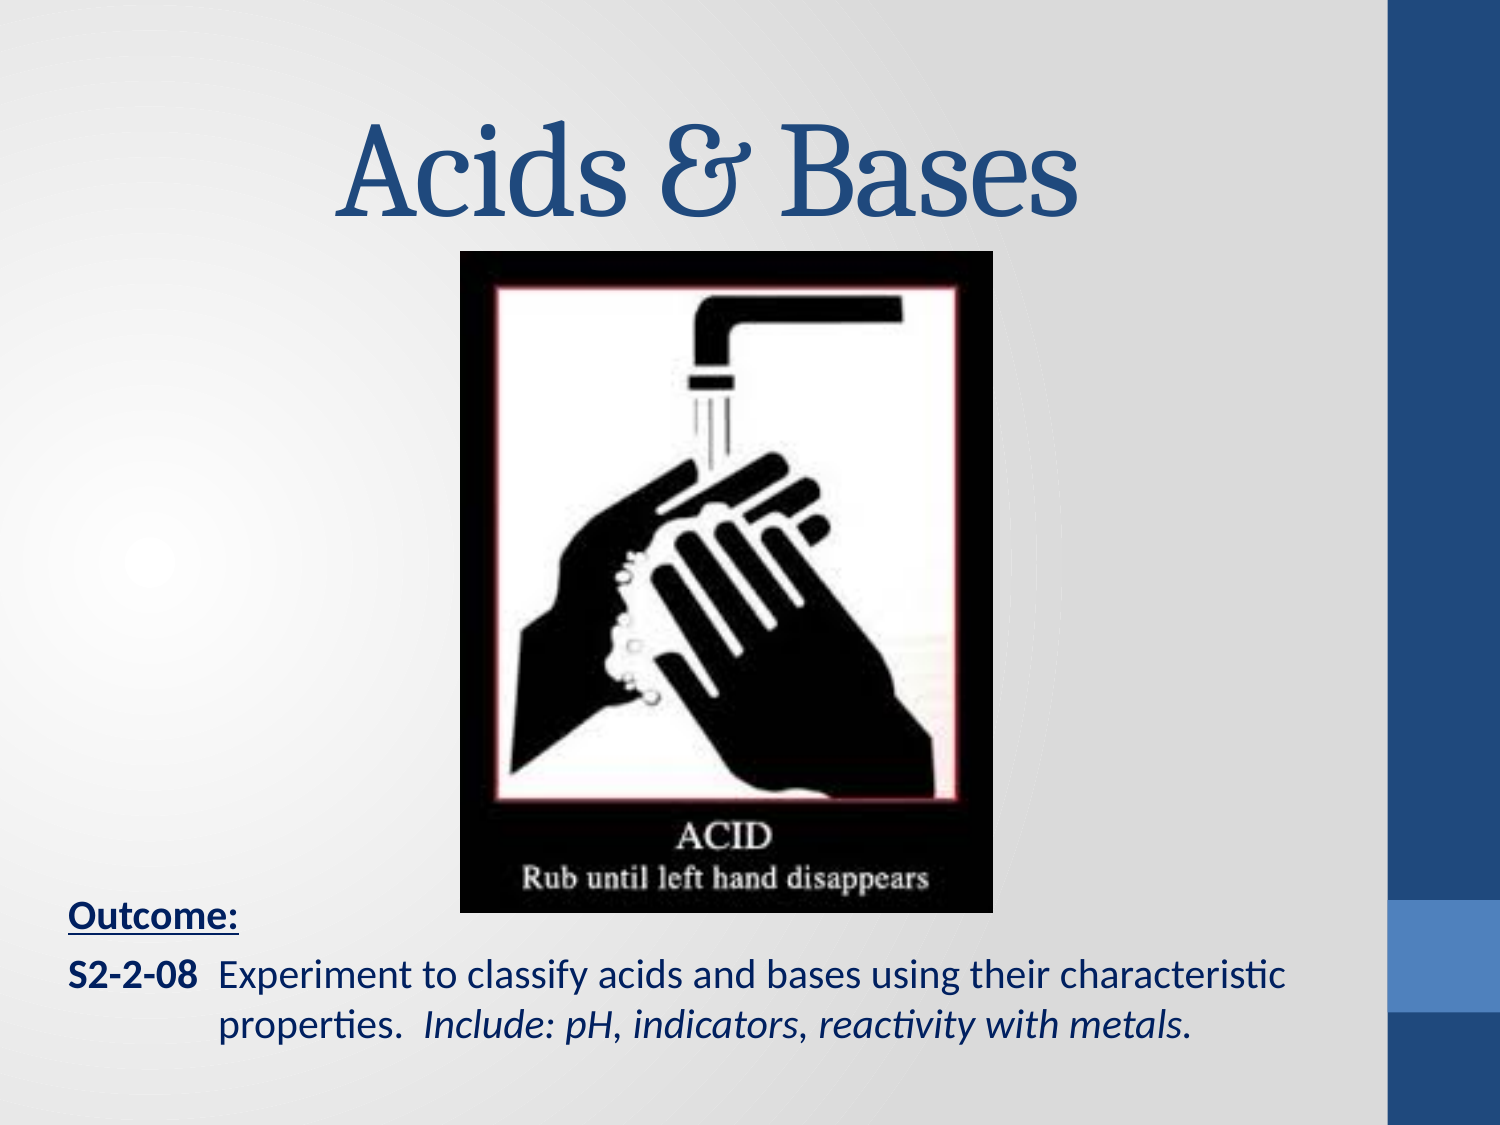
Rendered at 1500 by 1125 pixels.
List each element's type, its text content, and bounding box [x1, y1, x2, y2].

subtitle Outcome: S2-2-08 Experiment to classify acids and bases using their characteristic properties. Include: pH, indicators, reactivity with metals. [53, 822, 1400, 1125]
picture [460, 251, 993, 914]
title Acids & Bases [65, 39, 1353, 252]
